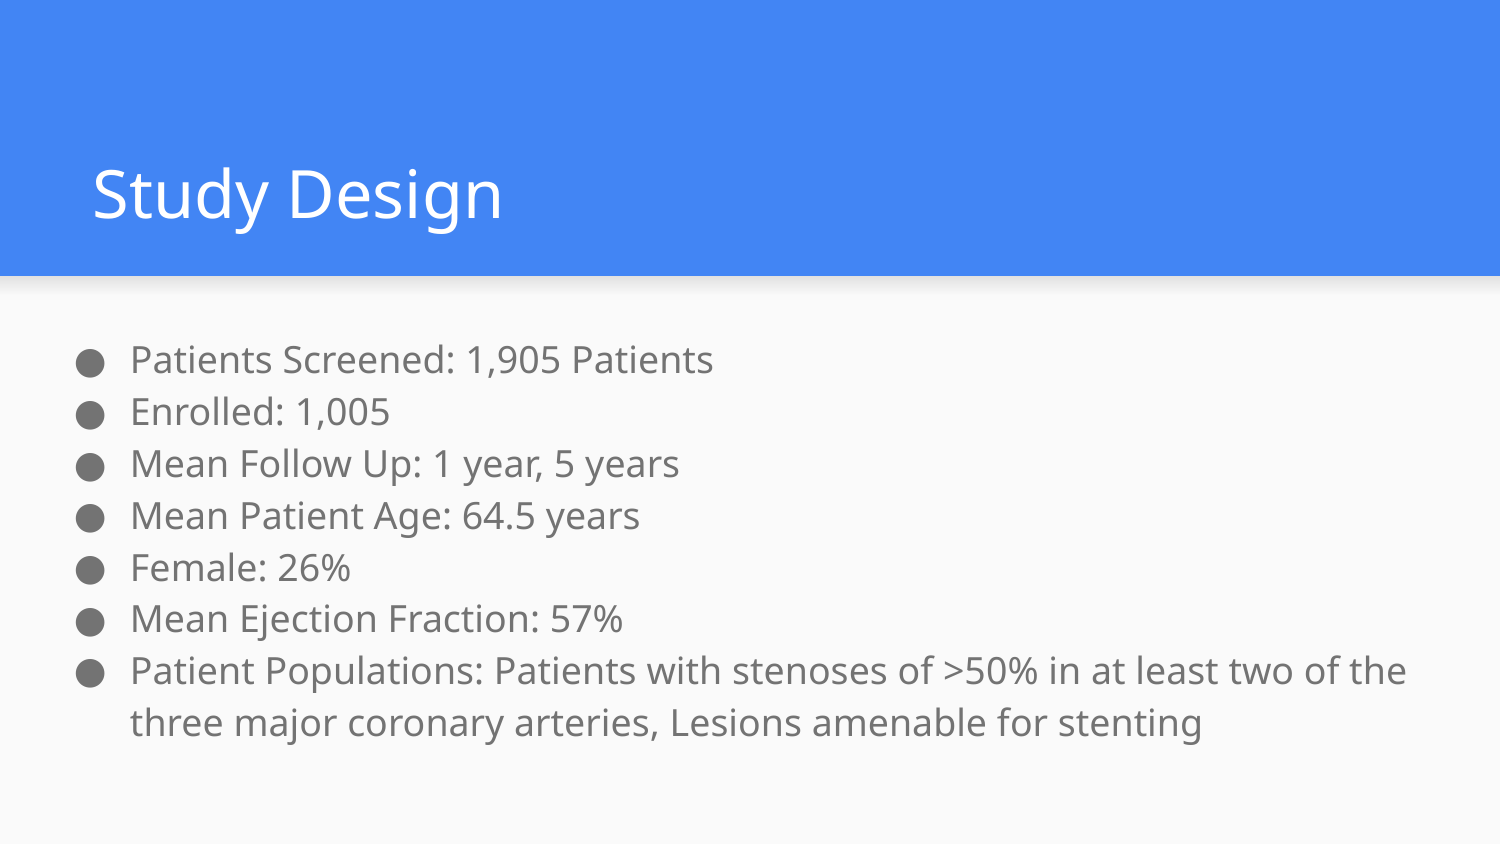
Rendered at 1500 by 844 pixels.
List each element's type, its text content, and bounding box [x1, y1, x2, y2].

title Study Design [77, 121, 1427, 248]
list Patients Screened: 1,905 Patients Enrolled: 1,005 Mean Follow Up: 1 year, 5 years Mean Patient Age: 64.5 years Female: 26% Mean Ejection Fraction: 57% Patient Populations: Patients with stenoses of >50% in at least two of the three major coronary arteries, Lesions amenable for stenting [40, 314, 1427, 844]
